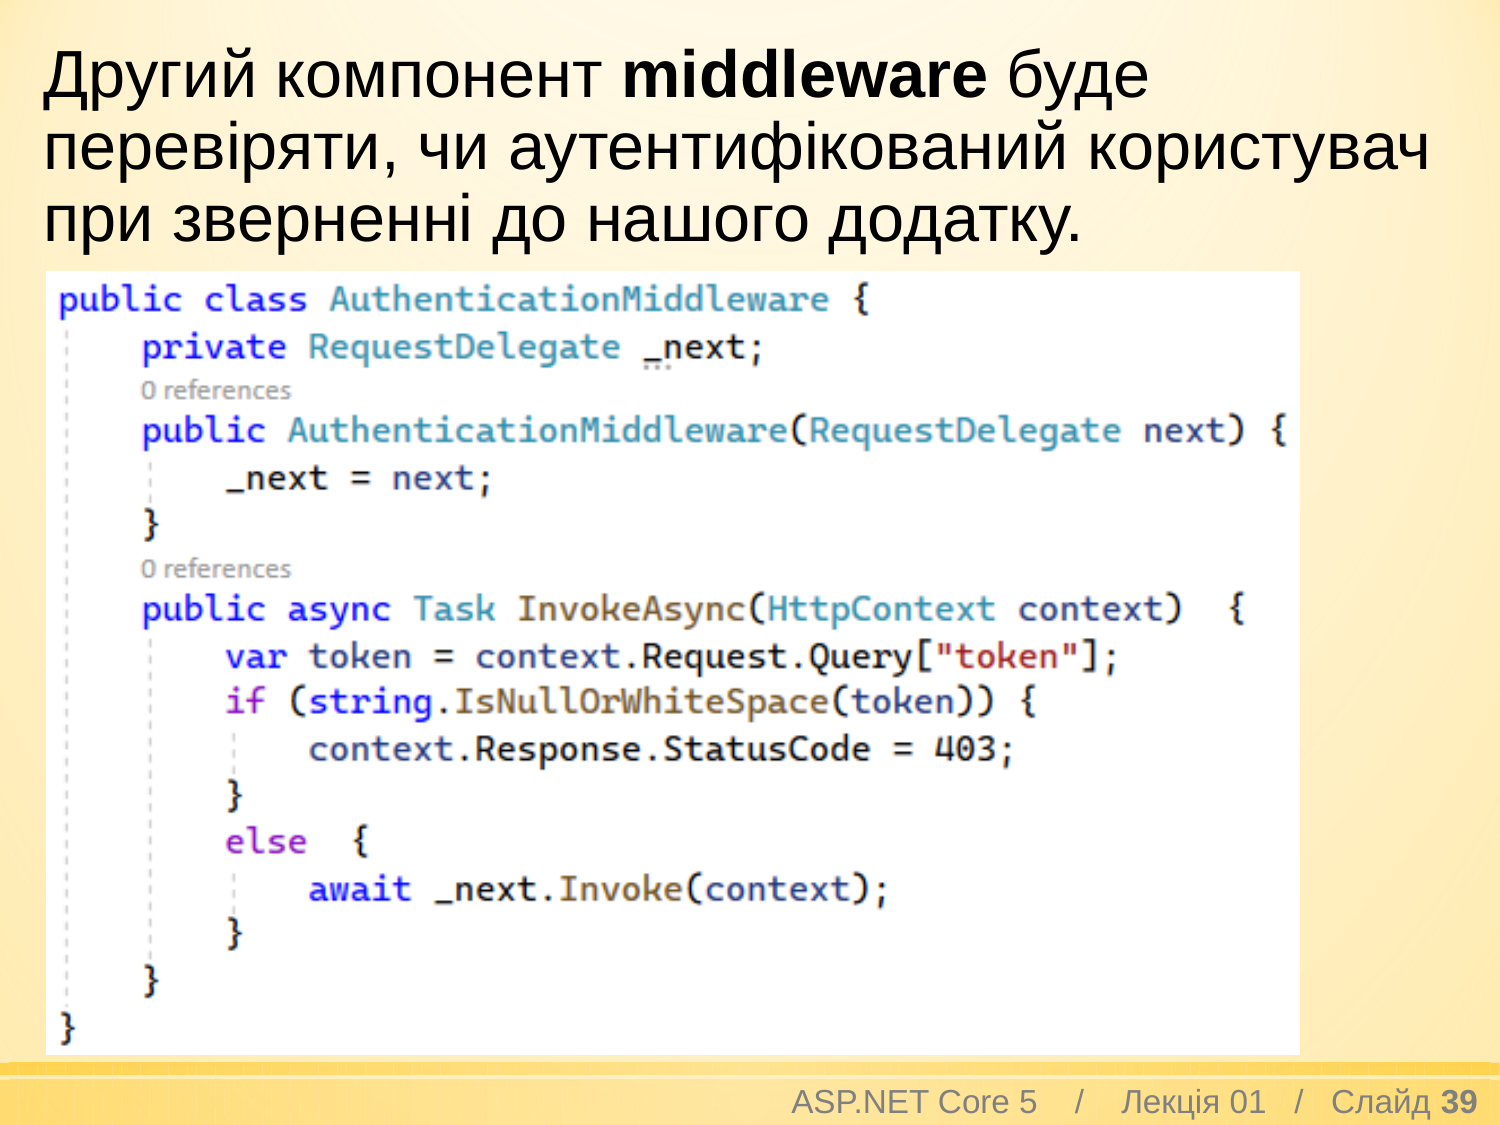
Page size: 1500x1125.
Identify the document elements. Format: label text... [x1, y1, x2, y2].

text_box Другий компонент middleware буде перевіряти, чи аутентифікований користувач при зверненні до нашого додатку. [21, 32, 1493, 129]
footer ASP.NET Core 5 / Лекція 01 / Слайд 39 [612, 1080, 1493, 1120]
picture [0, 1075, 1500, 1079]
picture [0, 0, 1500, 1062]
